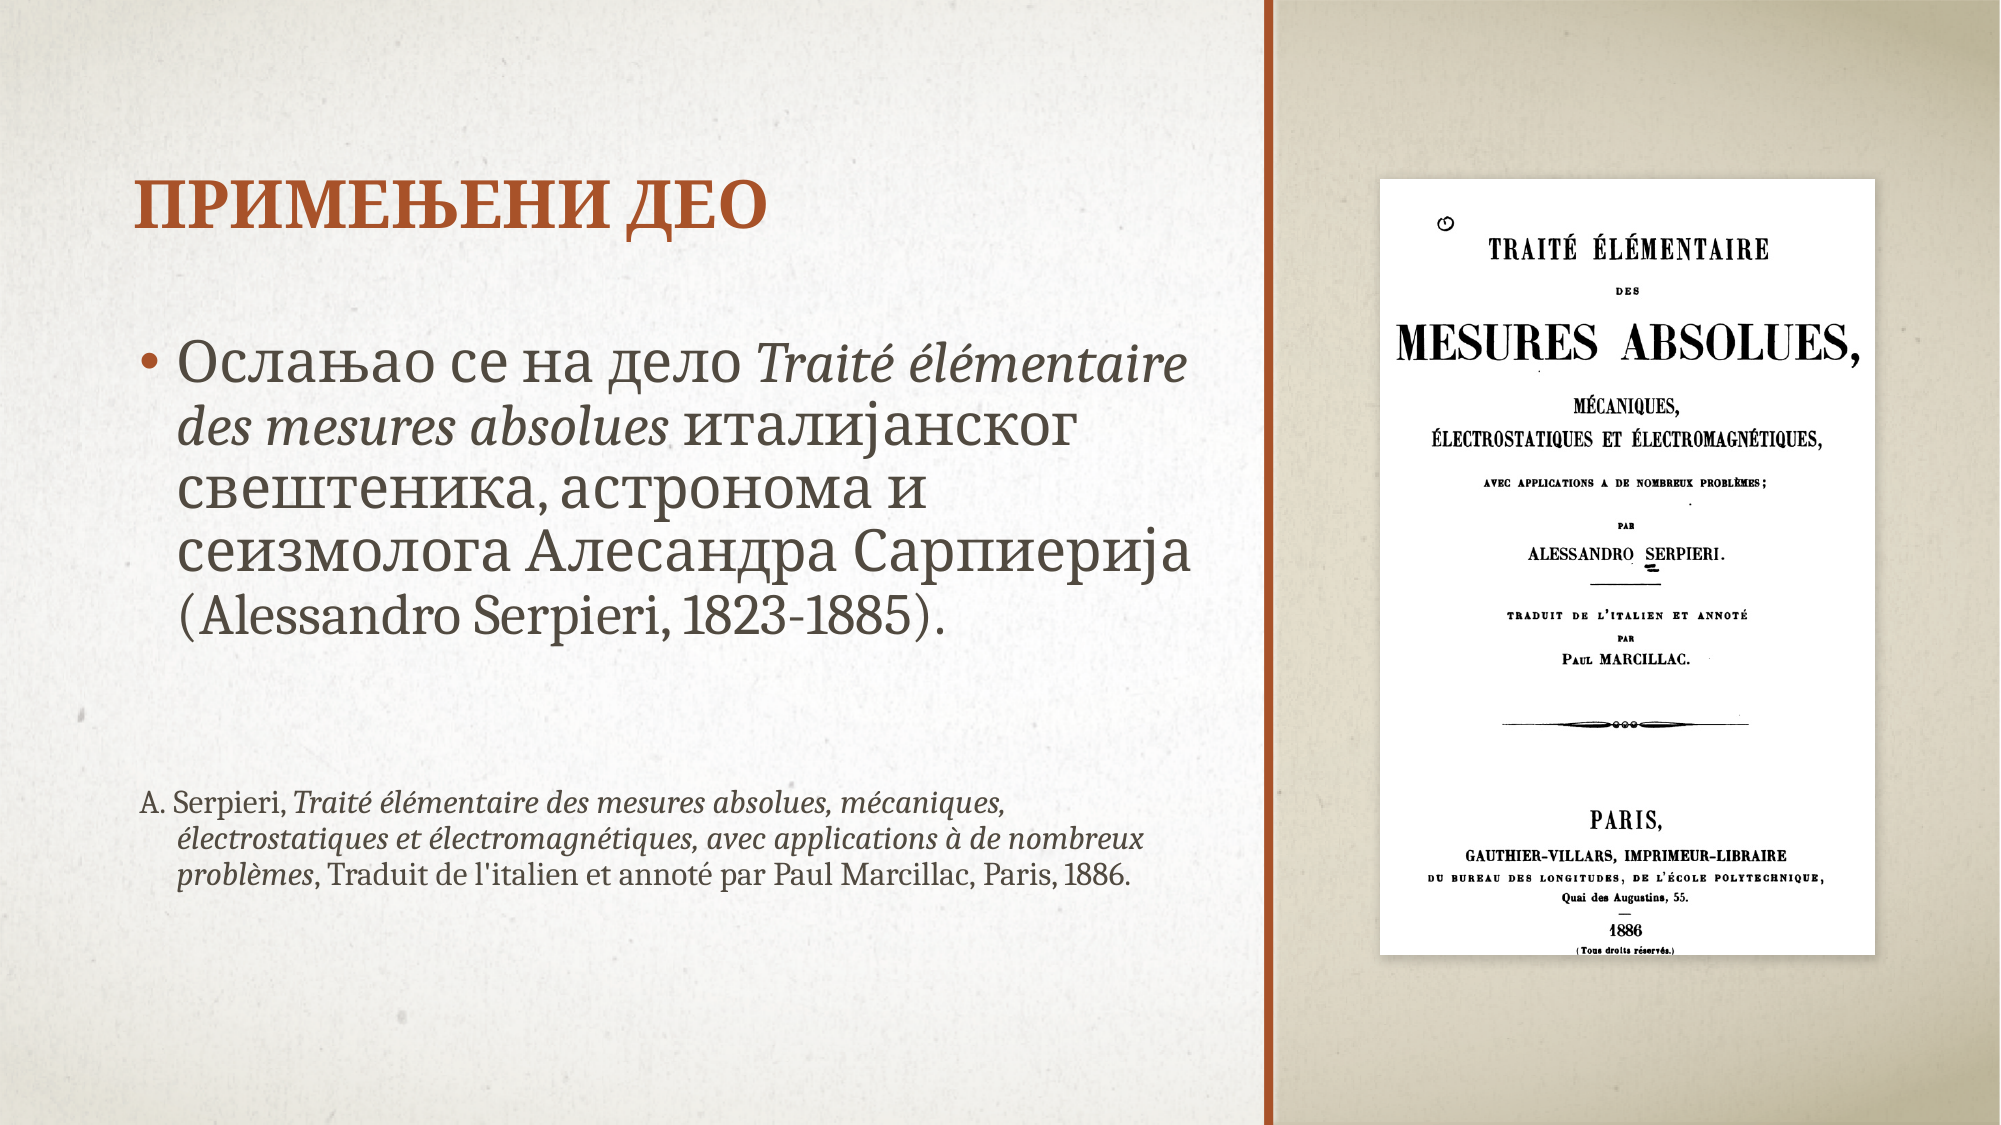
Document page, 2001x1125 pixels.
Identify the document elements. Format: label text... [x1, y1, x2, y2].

text_box примењени део [118, 62, 1694, 250]
picture [0, 0, 1264, 1125]
picture [1274, 0, 2001, 1125]
picture [1380, 179, 1875, 955]
text_box Ослањао се на дело Traité élémentaire des mesures absolues италијанског свештеника, астронома и сеизмолога Алесандра Сарпиерија (Alessandro Serpieri, 1823-1885). A. Serpieri, Traité élémentaire des mesures absolues, mécaniques, électrostatiques et électromagnétiques, avec applications à de nombreux problèmes, Traduit de l'italien et annoté par Paul Marcillac, Paris, 1886. [117, 325, 1234, 901]
text_box [66, 145, 1242, 343]
title [1277, 25, 2000, 1117]
